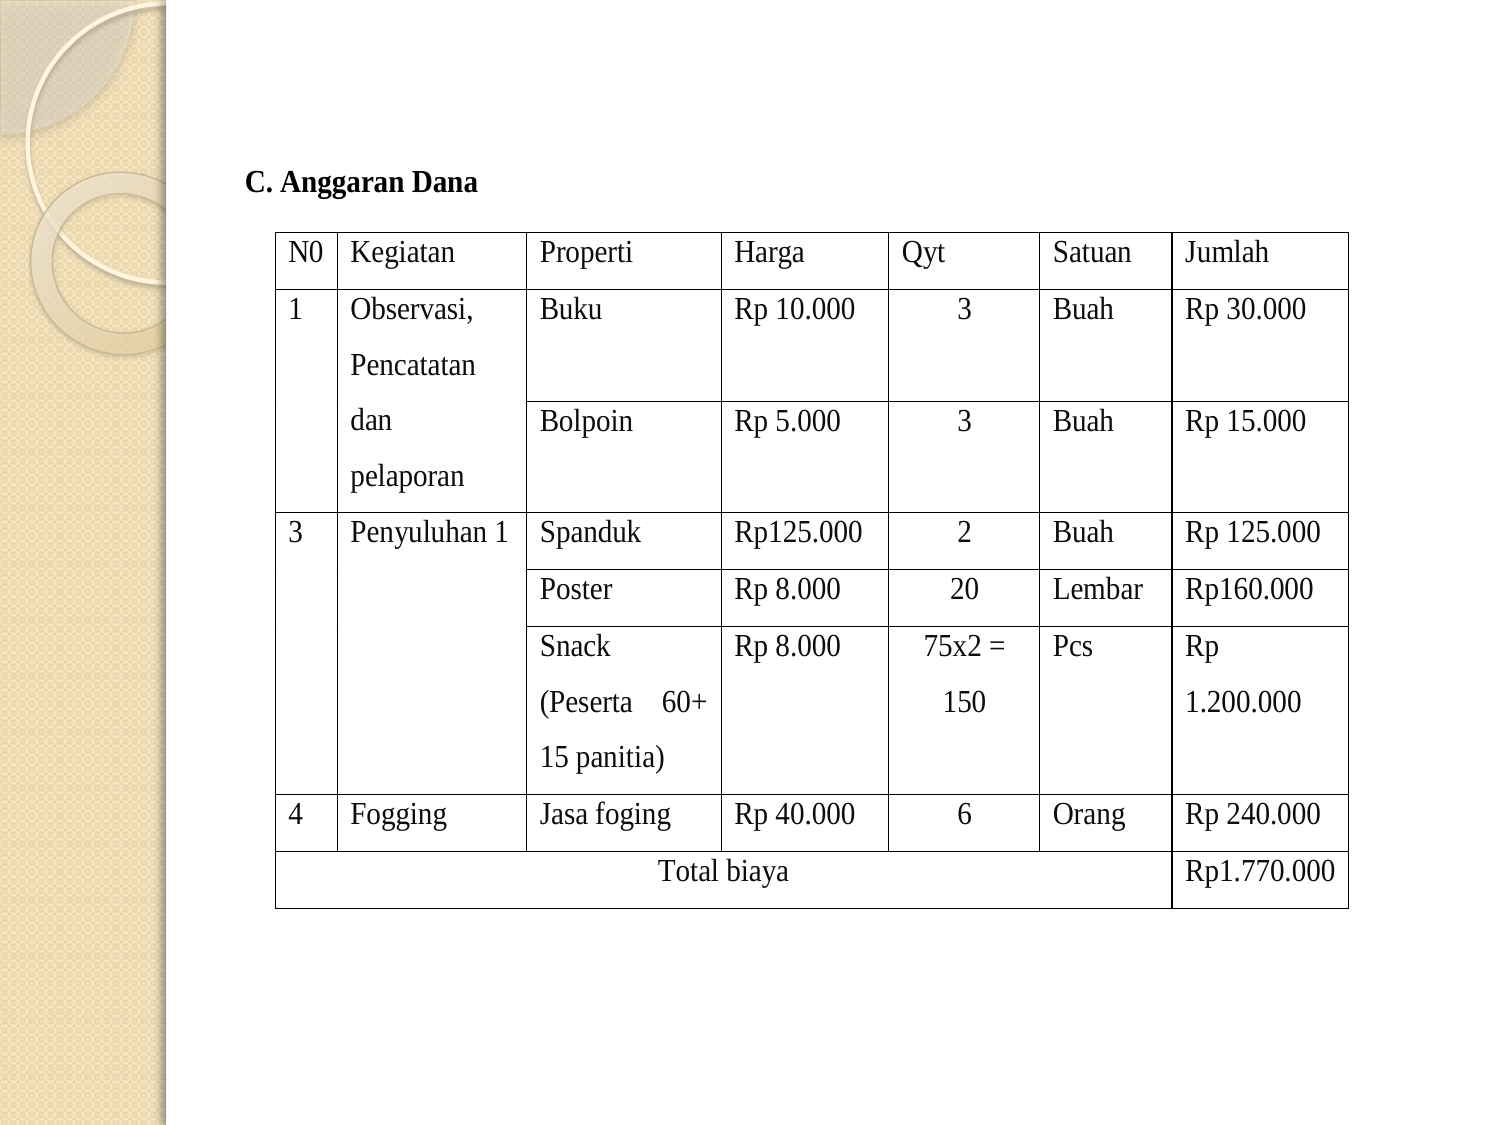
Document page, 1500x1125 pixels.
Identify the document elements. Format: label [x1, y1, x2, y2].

title [235, 45, 1466, 233]
list [187, 162, 1351, 1101]
